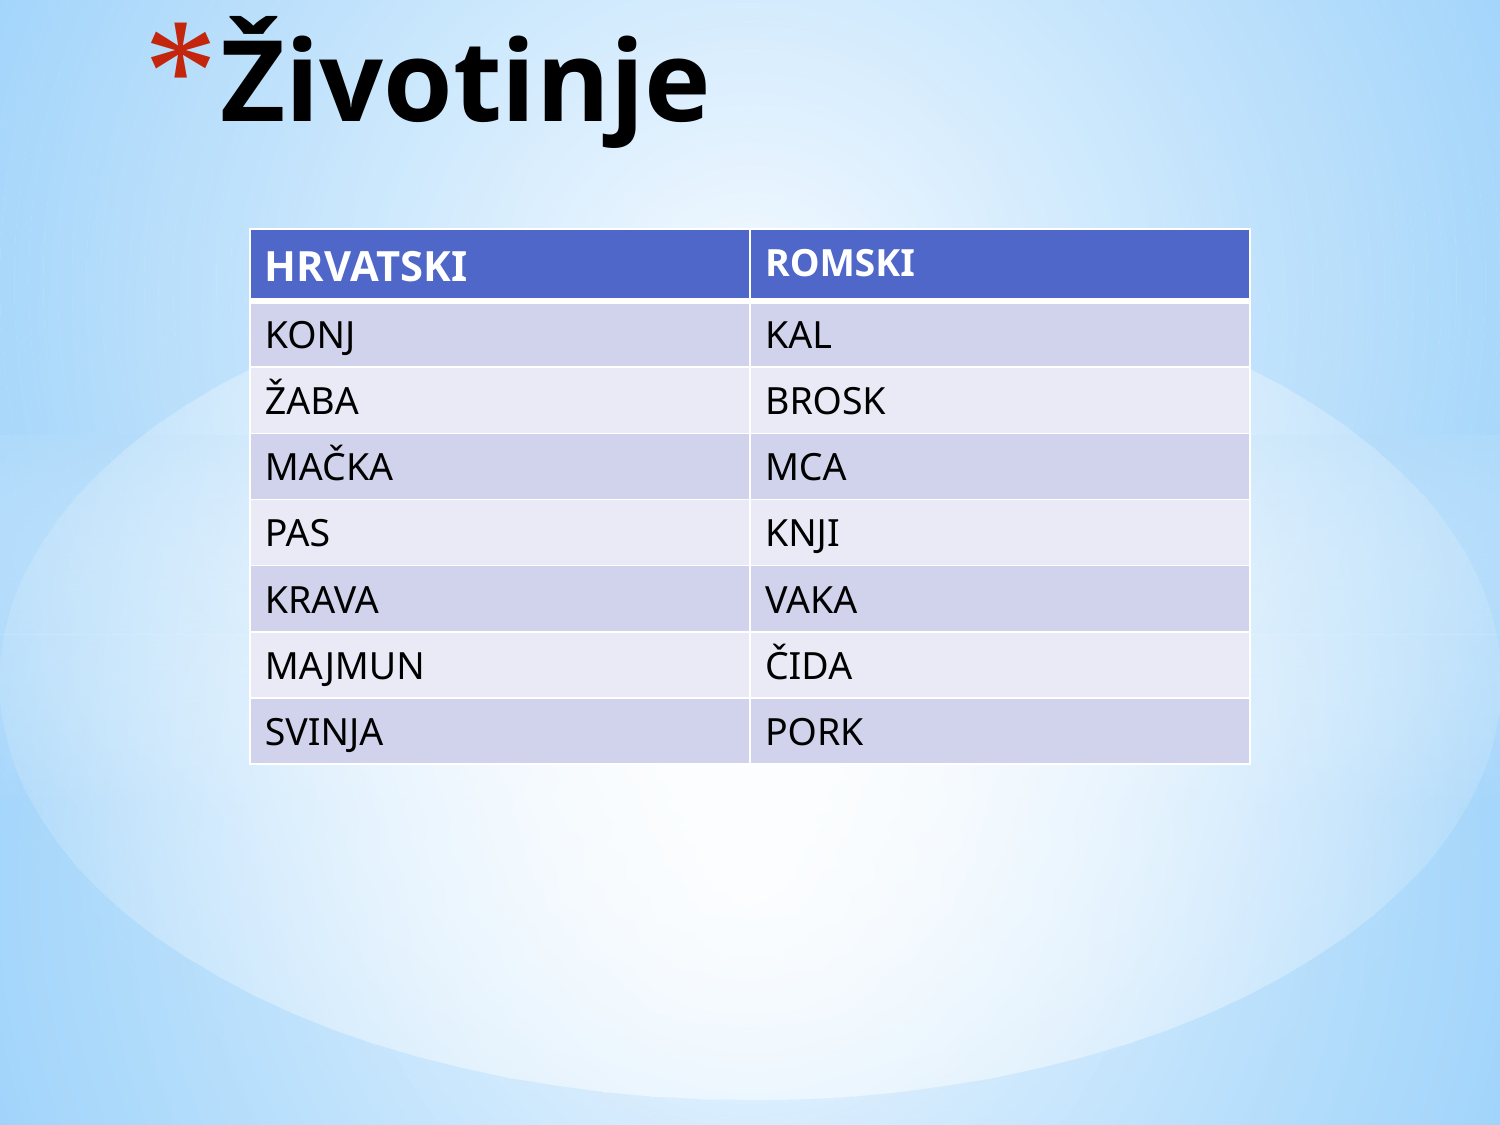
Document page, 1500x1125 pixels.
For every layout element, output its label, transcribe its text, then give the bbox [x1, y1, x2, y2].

table_cell MAČKA [251, 434, 749, 499]
table_cell ŽABA [251, 368, 749, 433]
table_cell MCA [751, 434, 1249, 499]
table_cell PORK [751, 699, 1249, 763]
table_header ROMSKI [751, 230, 1249, 298]
table_cell PAS [251, 500, 749, 565]
table_cell KNJI [751, 500, 1249, 565]
table_cell SVINJA [251, 699, 749, 763]
table_cell KAL [751, 304, 1249, 366]
table_cell BROSK [751, 368, 1249, 433]
table_cell KRAVA [251, 566, 749, 631]
table_cell ČIDA [751, 633, 1249, 697]
table_cell KONJ [251, 304, 749, 366]
table_cell MAJMUN [251, 633, 749, 697]
table_cell VAKA [751, 566, 1249, 631]
table_header HRVATSKI [251, 230, 749, 298]
title Životinje [100, 1, 1376, 243]
